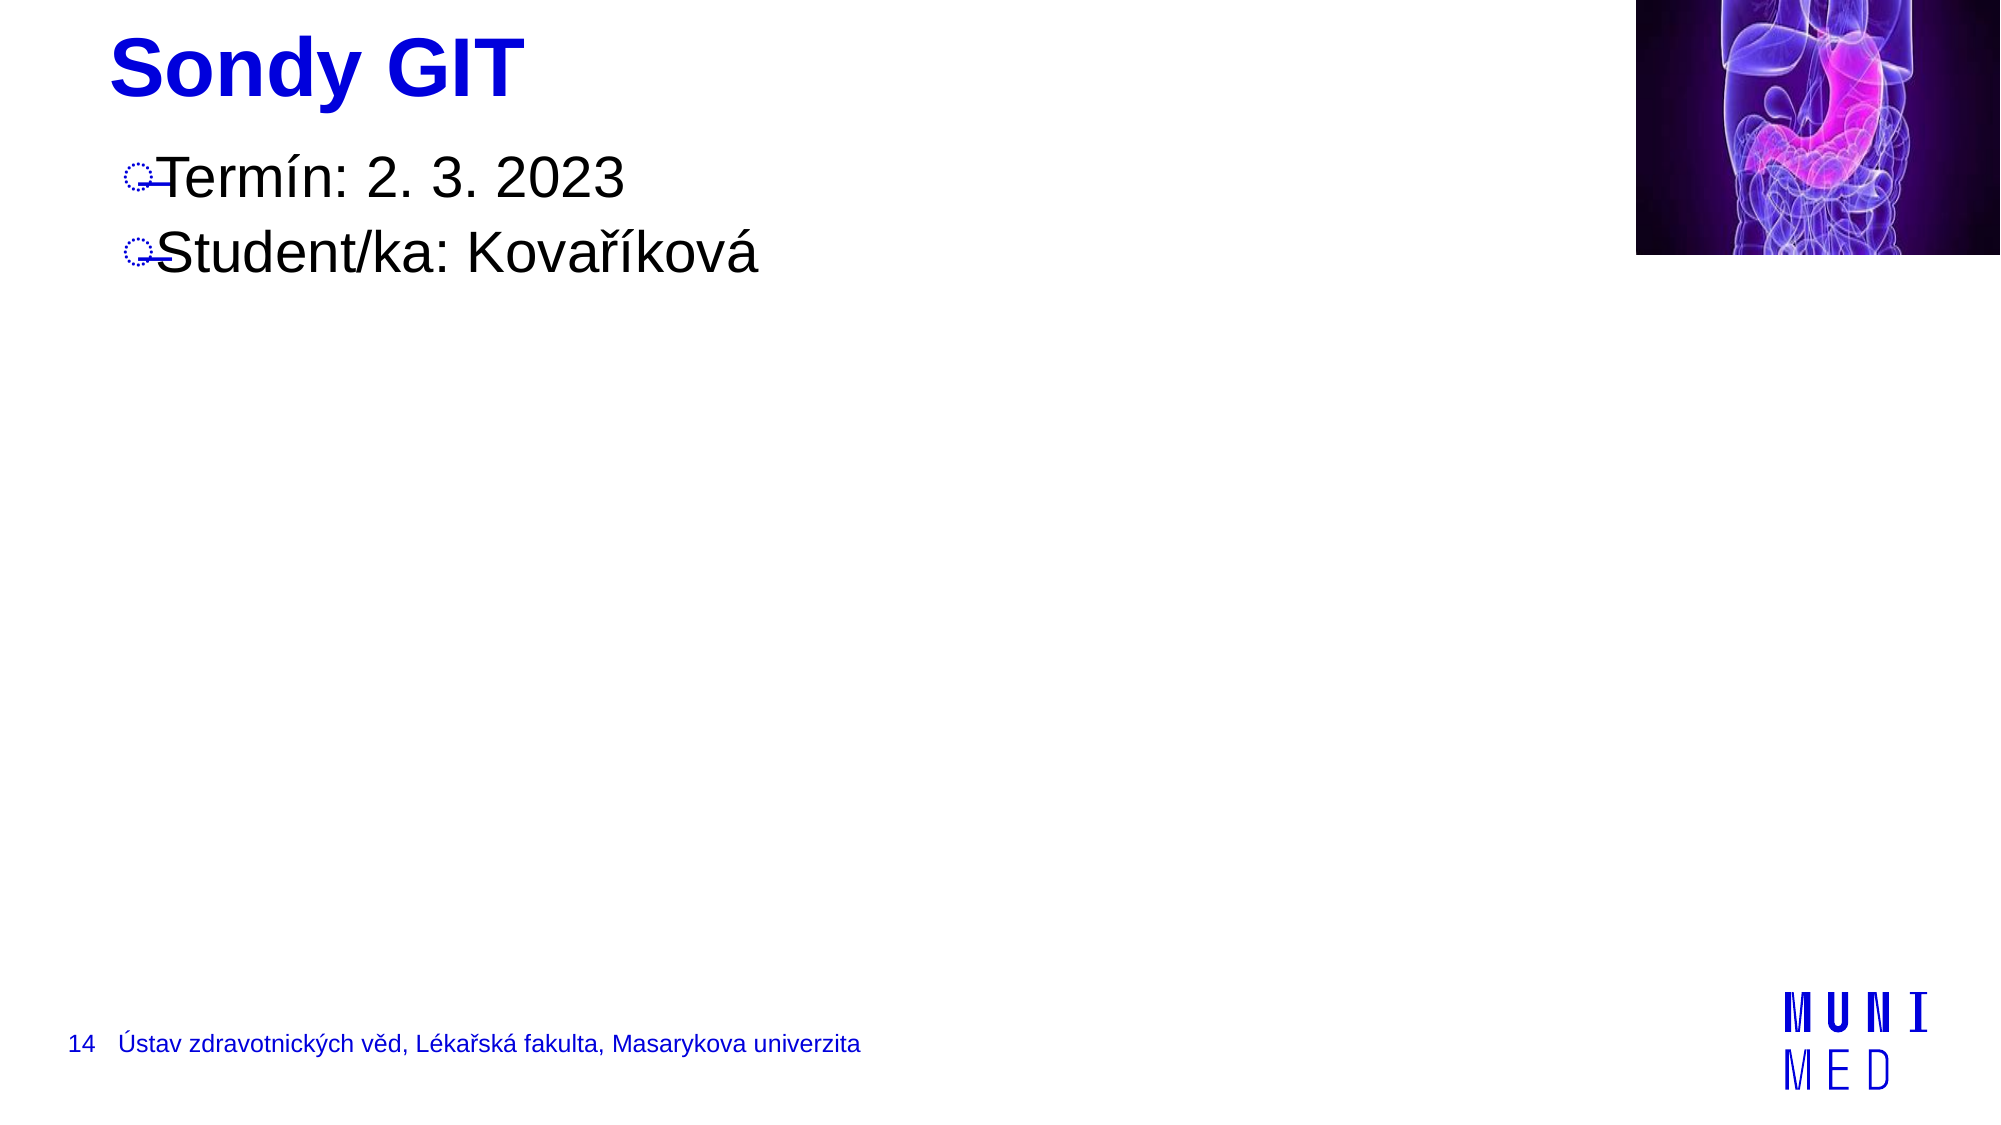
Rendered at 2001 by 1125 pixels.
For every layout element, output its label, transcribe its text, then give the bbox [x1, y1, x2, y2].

title Sondy GIT [109, 29, 1630, 104]
picture [1635, 0, 2000, 255]
footer Ústav zdravotnických věd, Lékařská fakulta, Masarykova univerzita [118, 1021, 1418, 1063]
slide_number 14 [67, 1021, 110, 1063]
list Termín: 2. 3. 2023 Student/ka: Kovaříková [109, 134, 966, 814]
